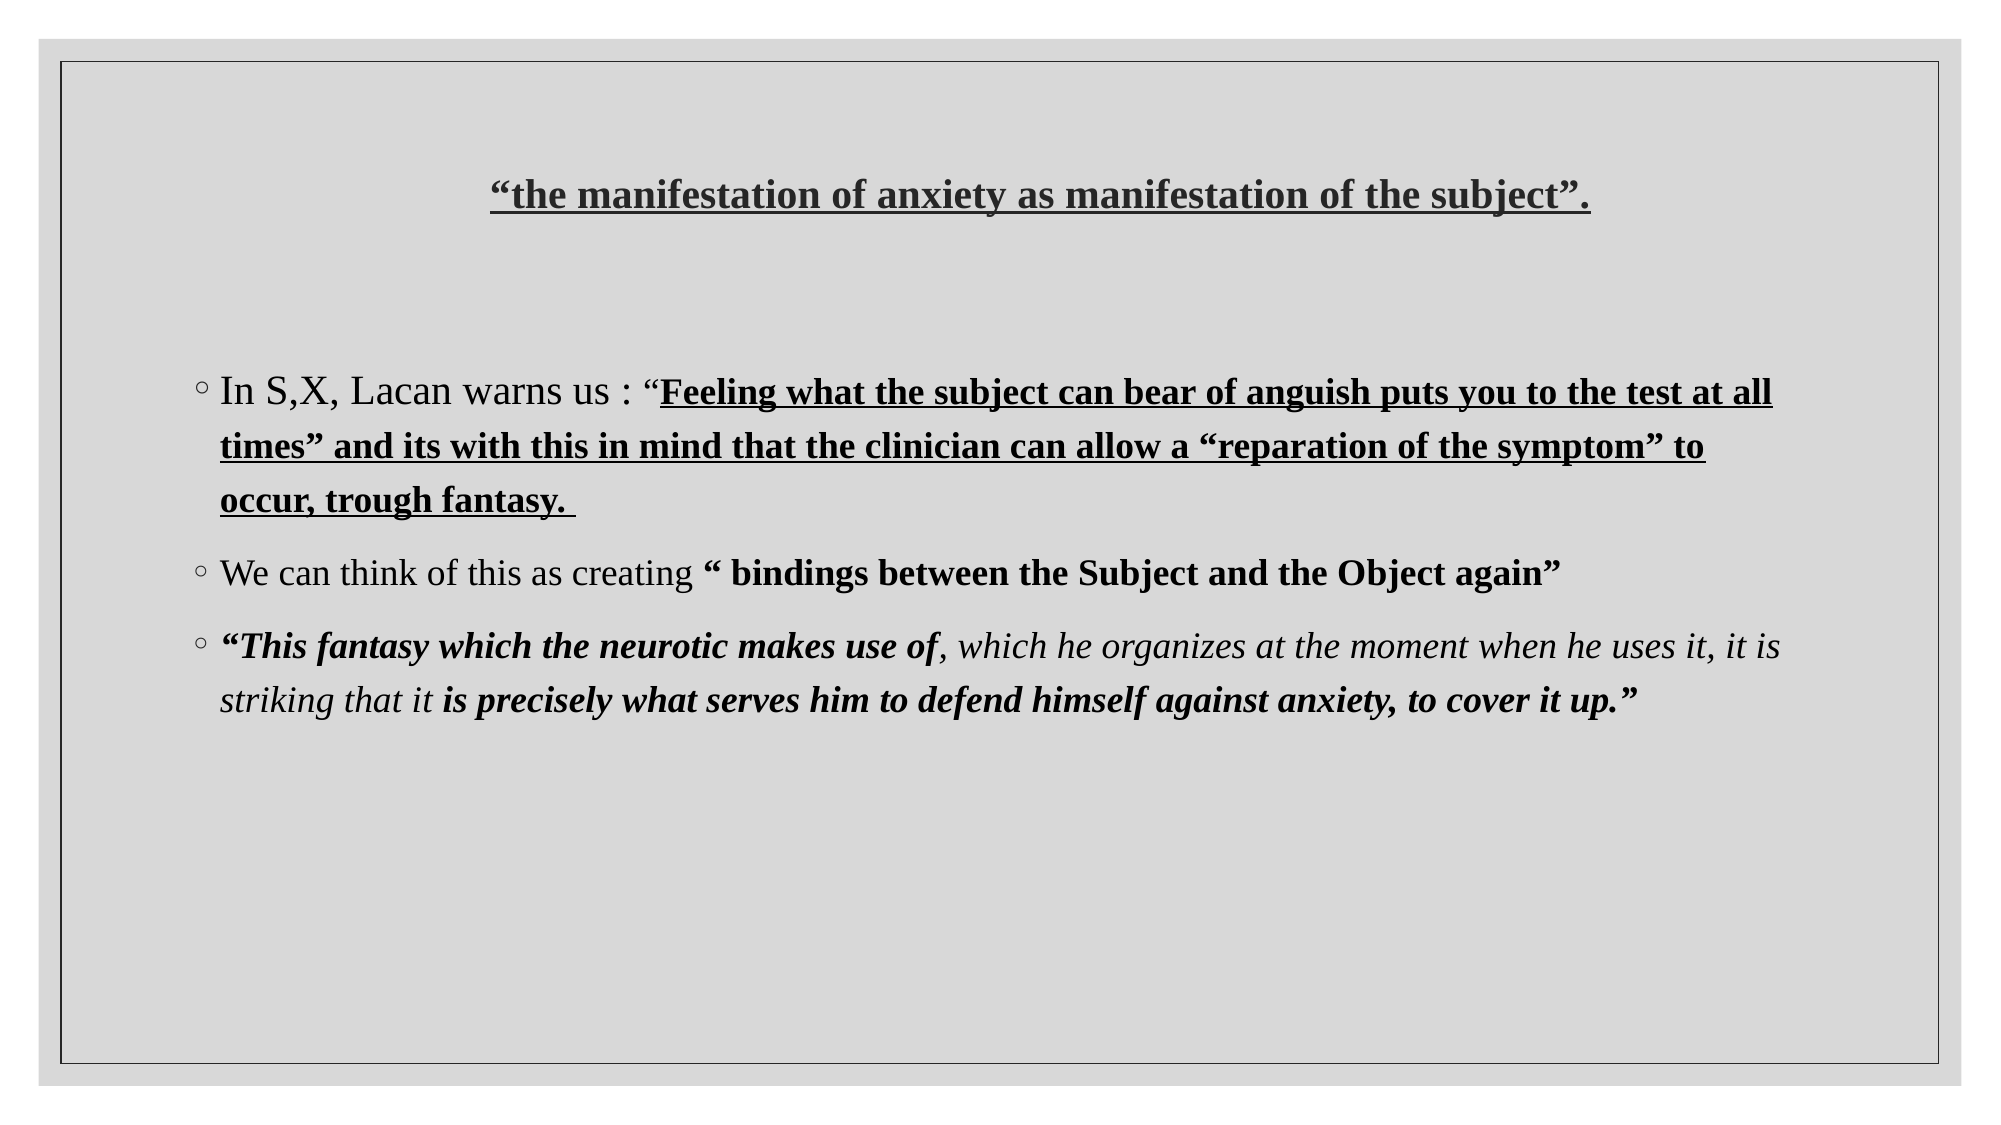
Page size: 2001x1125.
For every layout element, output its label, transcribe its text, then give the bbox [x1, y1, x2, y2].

list In S,X, Lacan warns us : “Feeling what the subject can bear of anguish puts you to the test at all times” and its with this in mind that the clinician can allow a “reparation of the symptom” to occur, trough fantasy. We can think of this as creating “ bindings between the Subject and the Object again” “This fantasy which the neurotic makes use of, which he organizes at the moment when he uses it, it is striking that it is precisely what serves him to defend himself against anxiety, to cover it up.” [174, 345, 1825, 977]
title “the manifestation of anxiety as manifestation of the subject”. [174, 105, 1825, 331]
